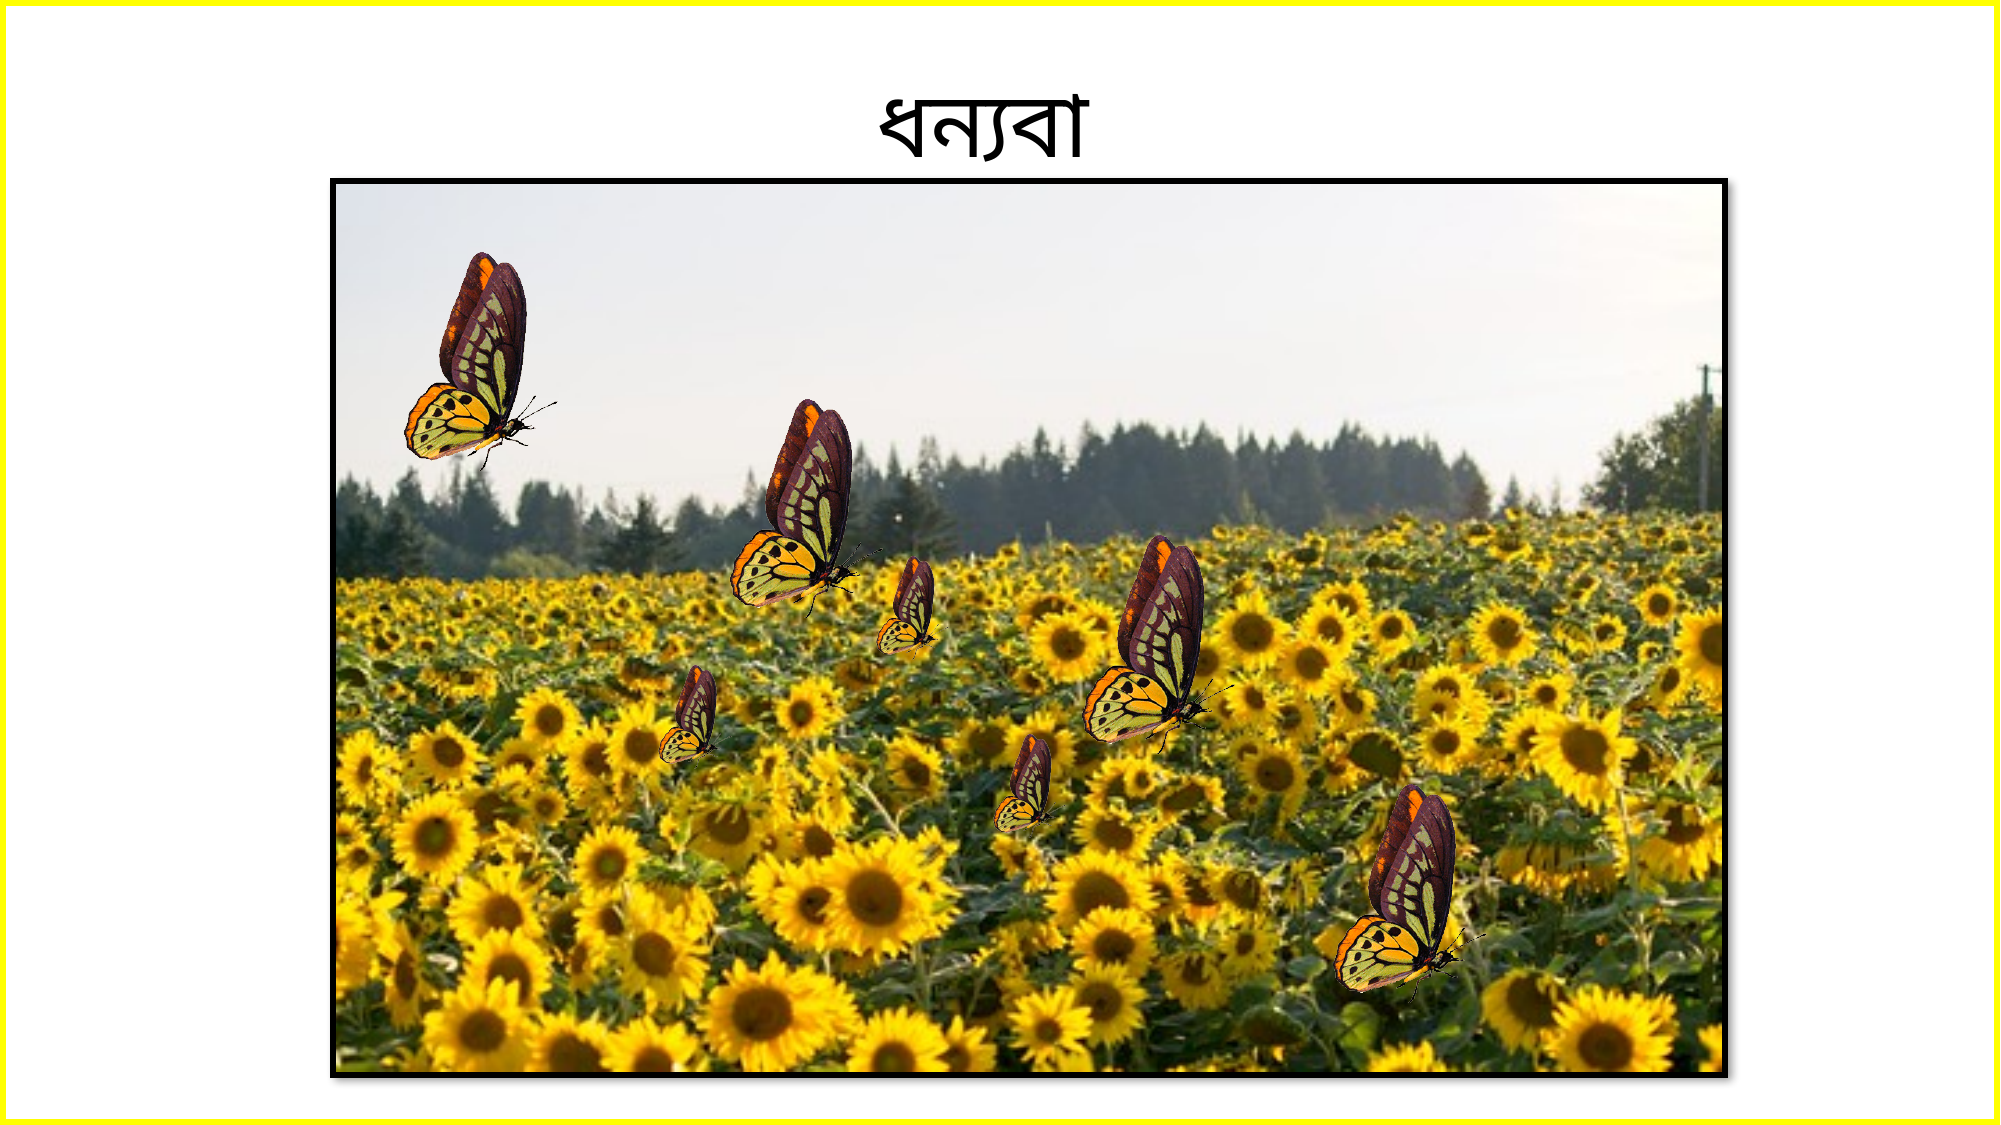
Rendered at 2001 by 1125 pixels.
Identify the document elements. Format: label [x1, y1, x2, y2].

picture [336, 184, 1722, 1072]
text_box [0, 0, 2000, 1125]
